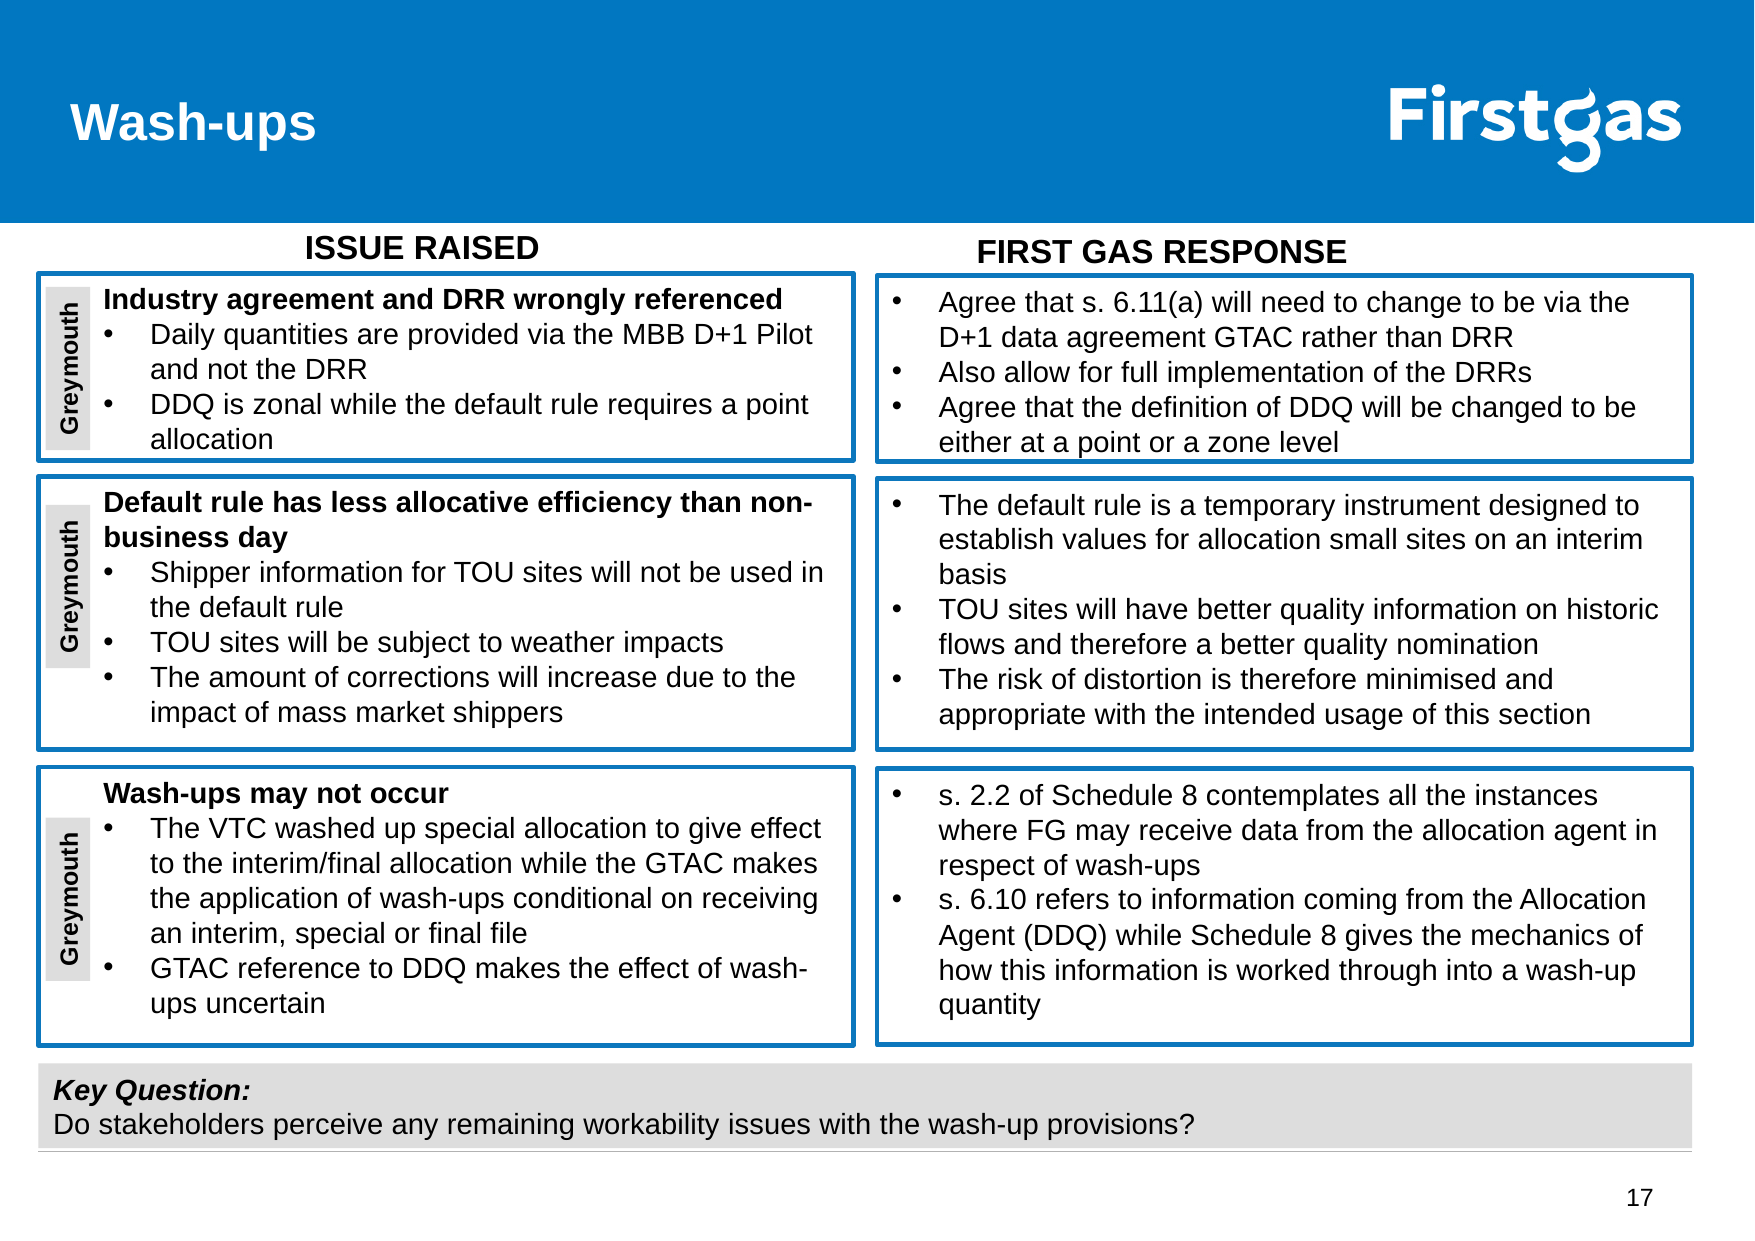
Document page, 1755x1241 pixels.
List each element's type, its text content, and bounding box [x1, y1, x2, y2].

text_box ISSUE RAISED [289, 218, 555, 274]
text_box Greymouth [45, 504, 91, 669]
title Wash-ups [70, 88, 1684, 148]
text_box Key Question: Do stakeholders perceive any remaining workability issues with the wash-up provisions? [38, 1063, 1693, 1149]
picture [0, 0, 1755, 1241]
text_box Default rule has less allocative efficiency than non-business day Shipper information for TOU sites will not be used in the default rule TOU sites will be subject to weather impacts The amount of corrections will increase due to the impact of mass market shippers [38, 476, 854, 750]
text_box Greymouth [45, 286, 91, 451]
text_box Wash-ups may not occur The VTC washed up special allocation to give effect to the interim/final allocation while the GTAC makes the application of wash-ups conditional on receiving an interim, special or final file GTAC reference to DDQ makes the effect of wash-ups uncertain [38, 767, 854, 1046]
text_box Greymouth [45, 817, 91, 981]
text_box s. 2.2 of Schedule 8 contemplates all the instances where FG may receive data from the allocation agent in respect of wash-ups s. 6.10 refers to information coming from the Allocation Agent (DDQ) while Schedule 8 gives the mechanics of how this information is worked through into a wash-up quantity [877, 768, 1693, 1045]
text_box Agree that s. 6.11(a) will need to change to be via the D+1 data agreement GTAC rather than DRR Also allow for full implementation of the DRRs Agree that the definition of DDQ will be changed to be either at a point or a zone level [877, 275, 1693, 462]
text_box Industry agreement and DRR wrongly referenced Daily quantities are provided via the MBB D+1 Pilot and not the DRR DDQ is zonal while the default rule requires a point allocation [38, 273, 854, 461]
text_box FIRST GAS RESPONSE [961, 222, 1364, 278]
text_box The default rule is a temporary instrument designed to establish values for allocation small sites on an interim basis TOU sites will have better quality information on historic flows and therefore a better quality nomination The risk of distortion is therefore minimised and appropriate with the intended usage of this section [877, 478, 1693, 750]
